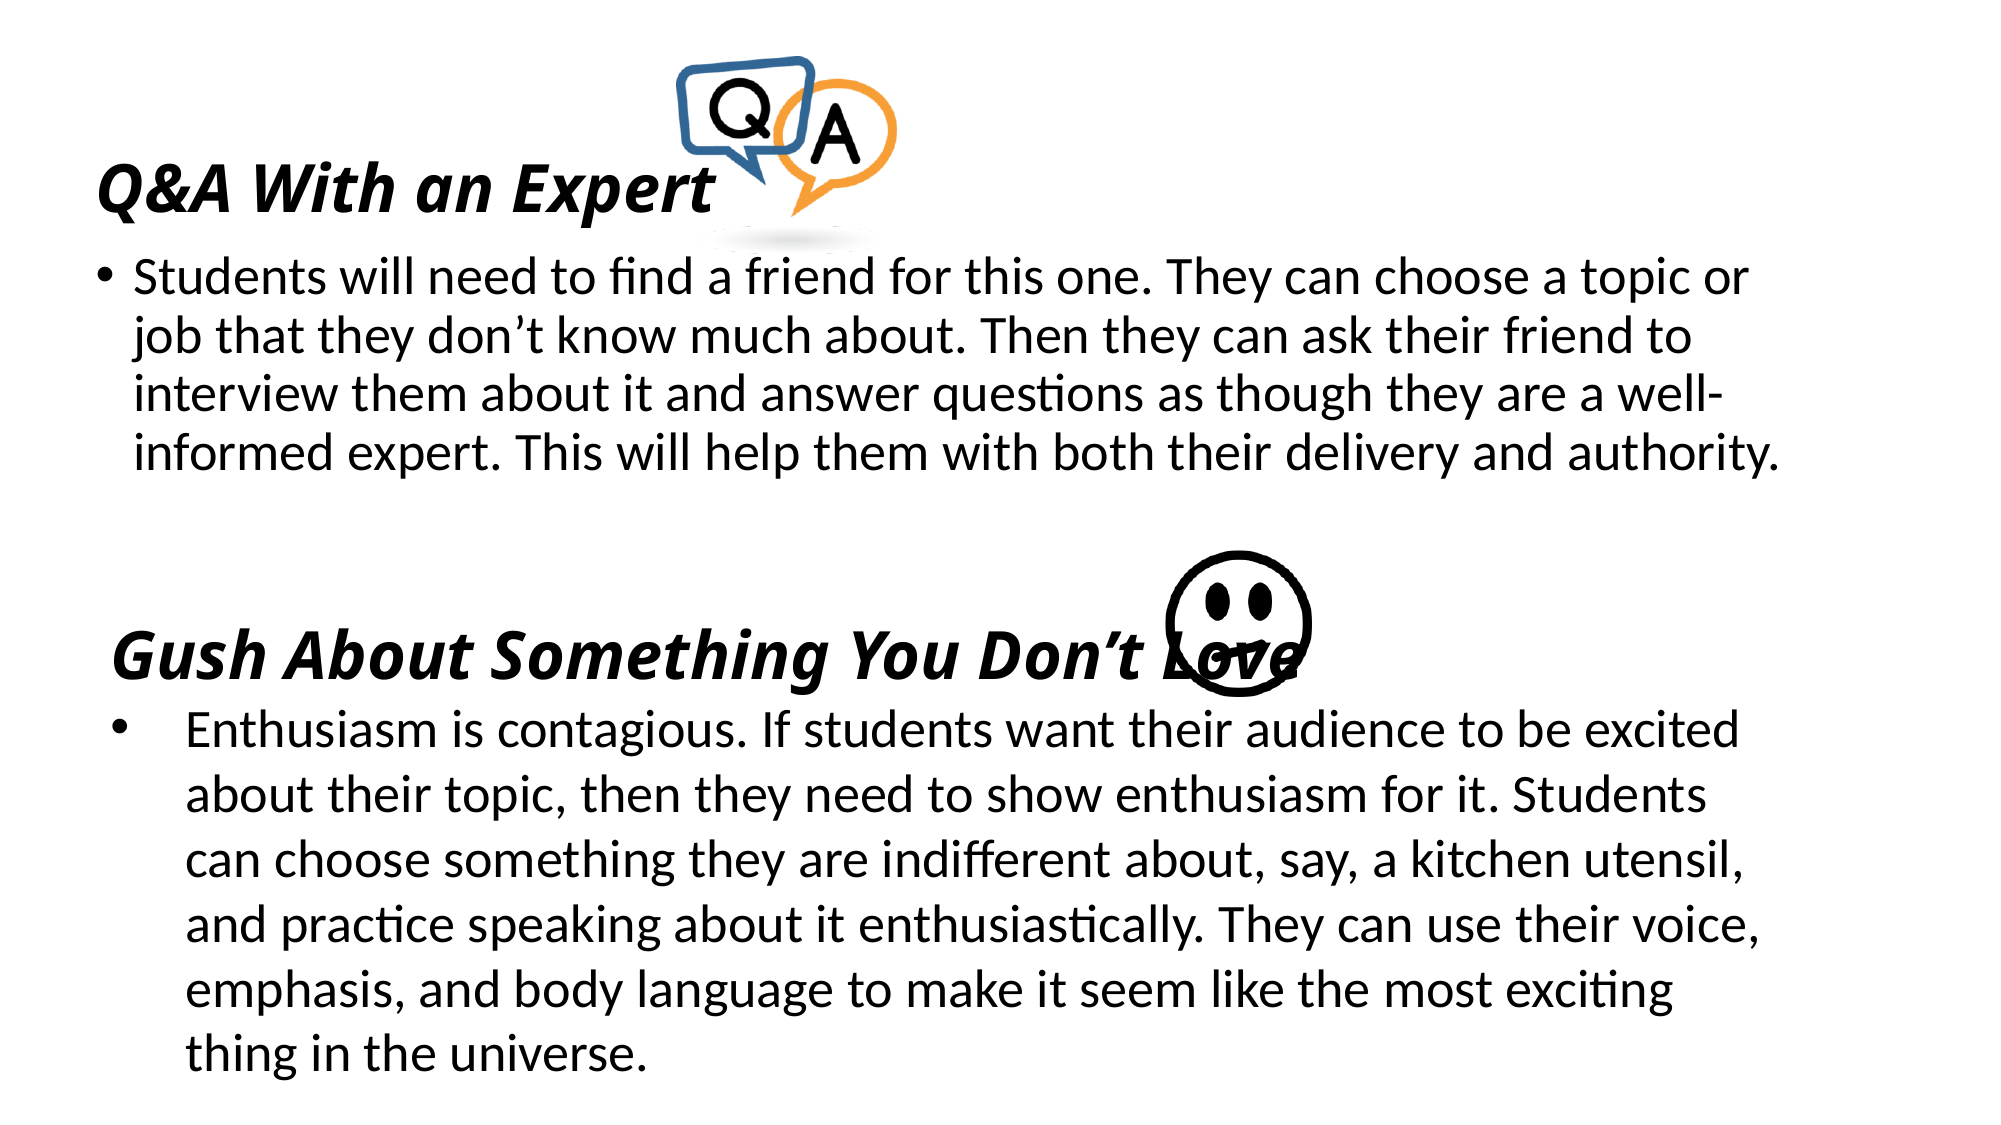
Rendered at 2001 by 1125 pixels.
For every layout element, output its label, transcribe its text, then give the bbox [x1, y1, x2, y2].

picture [1157, 542, 1320, 705]
list Q&A With an Expert Students will need to find a friend for this one. They can choose a topic or job that they don’t know much about. Then they can ask their friend to interview them about it and answer questions as though they are a well-informed expert. This will help them with both their delivery and authority. [95, 155, 1821, 507]
picture [676, 56, 897, 254]
text_box Gush About Something You Don’t Love Enthusiasm is contagious. If students want their audience to be excited about their topic, then they need to show enthusiasm for it. Students can choose something they are indifferent about, say, a kitchen utensil, and practice speaking about it enthusiastically. They can use their voice, emphasis, and body language to make it seem like the most exciting thing in the universe. [95, 605, 1799, 1091]
